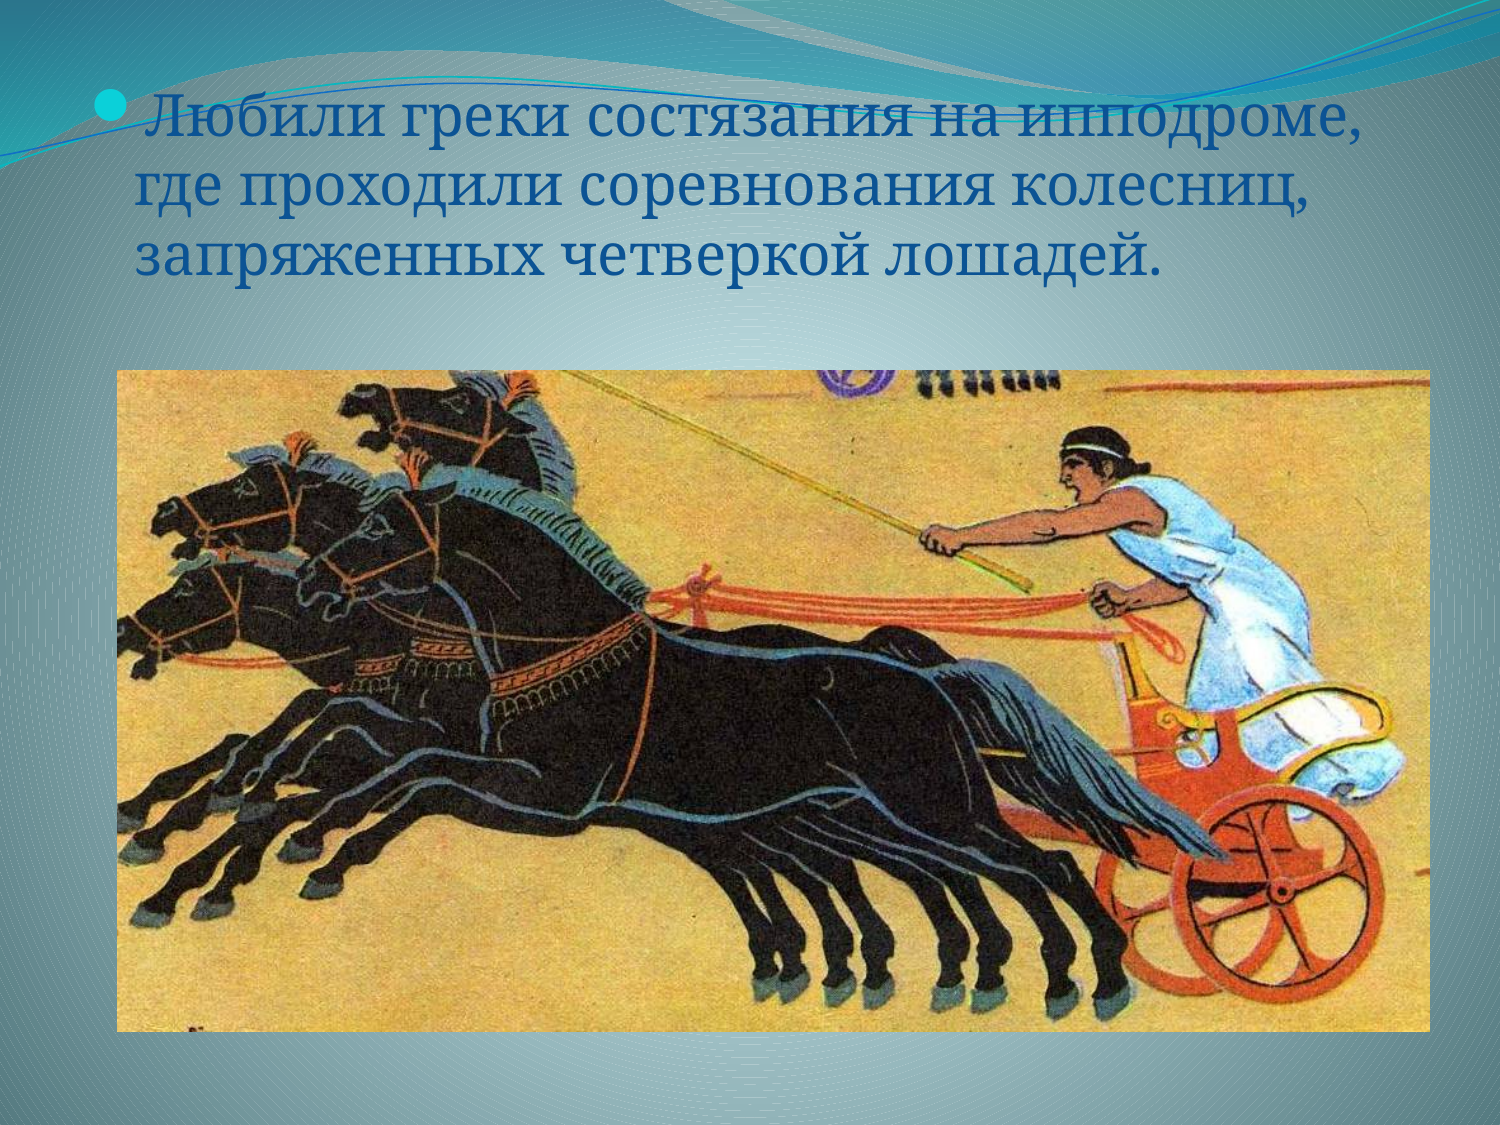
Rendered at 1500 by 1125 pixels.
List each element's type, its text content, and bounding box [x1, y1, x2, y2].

list Любили греки состязания на ипподроме, где проходили соревнования колесниц, запряженных четверкой лошадей. [75, 70, 1425, 1038]
picture [116, 369, 1430, 1032]
